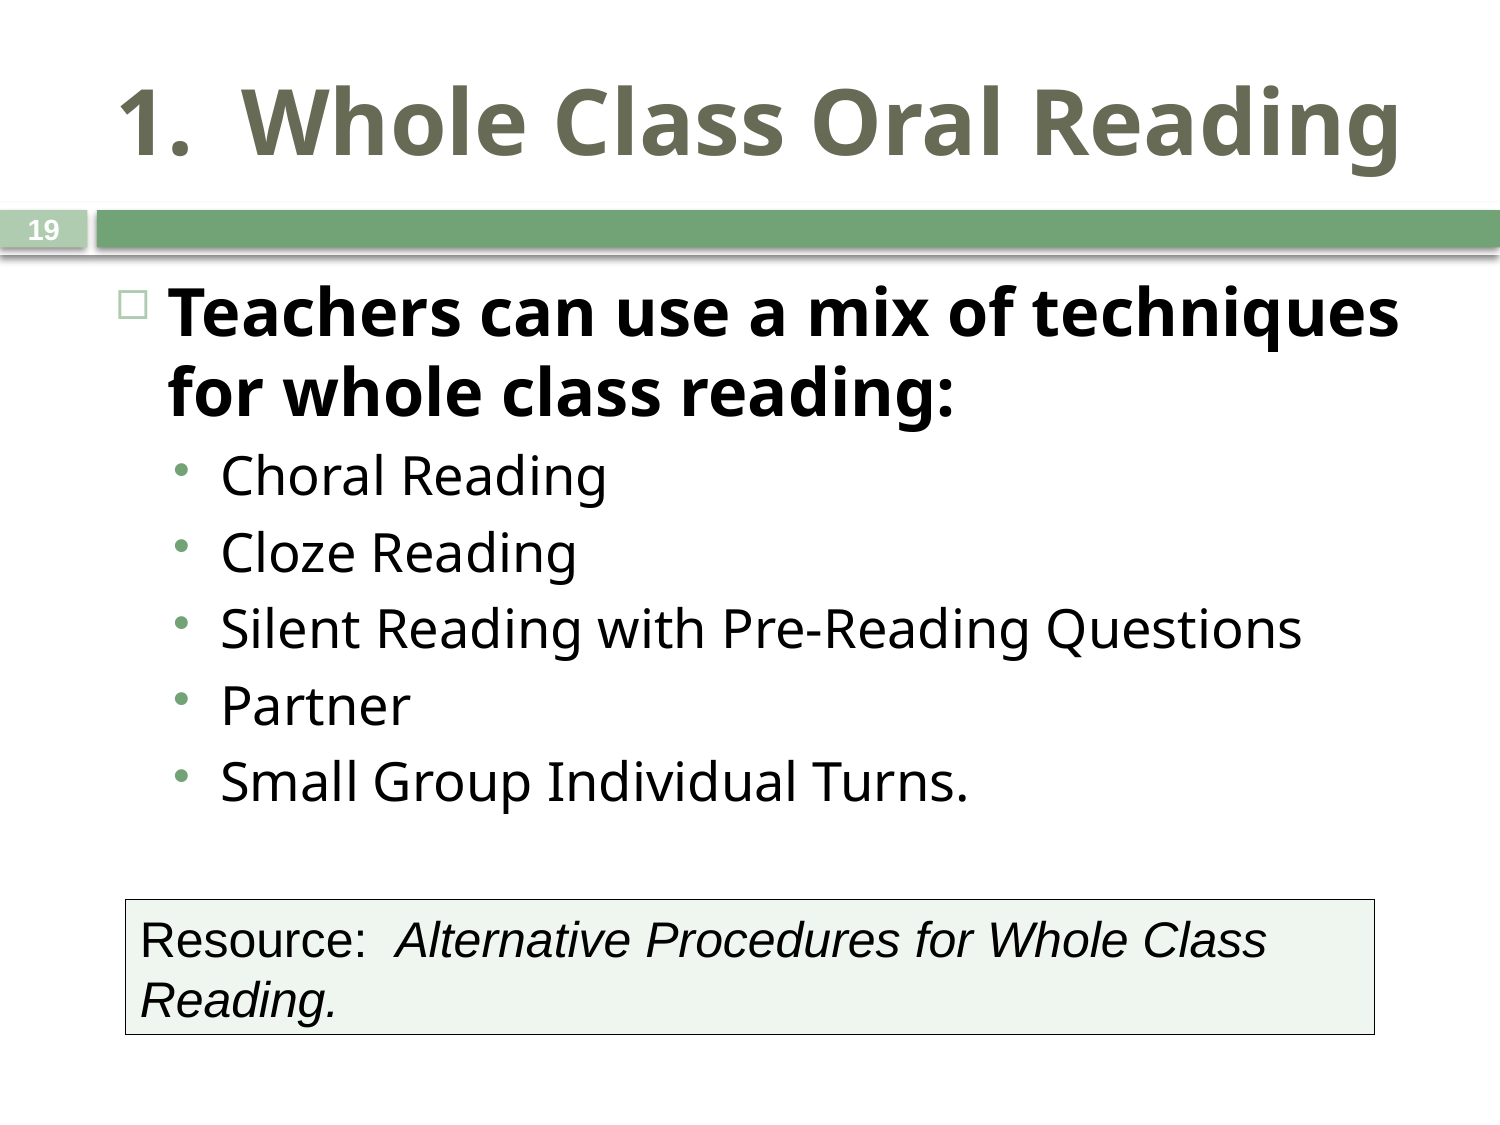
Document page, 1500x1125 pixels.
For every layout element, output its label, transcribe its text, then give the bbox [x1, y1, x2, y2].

slide_number 19 [0, 208, 88, 249]
list Teachers can use a mix of techniques for whole class reading: Choral Reading Cloze Reading Silent Reading with Pre-Reading Questions Partner Small Group Individual Turns. [100, 262, 1438, 1000]
title 1. Whole Class Oral Reading [100, 37, 1438, 200]
text_box Resource: Alternative Procedures for Whole Class Reading. [125, 899, 1375, 1035]
